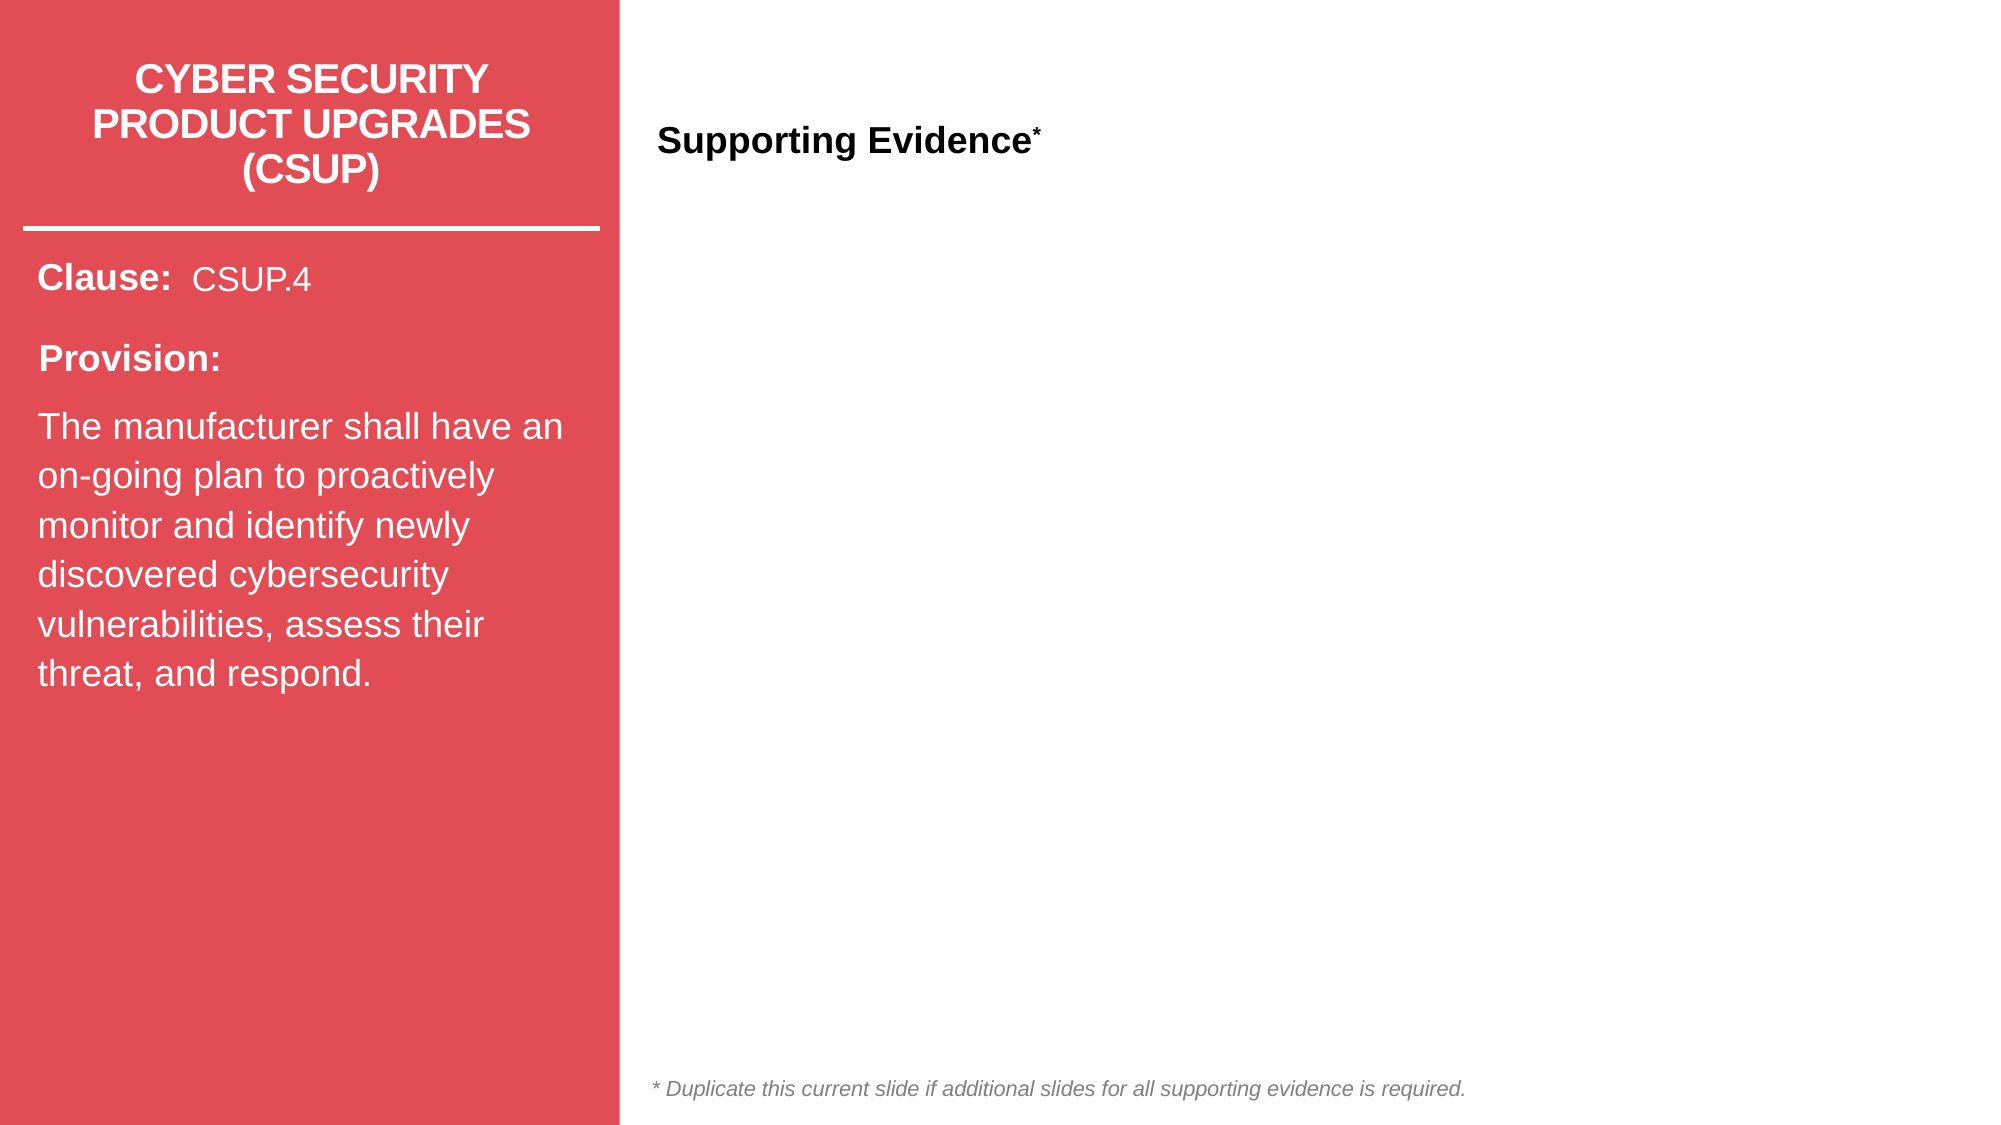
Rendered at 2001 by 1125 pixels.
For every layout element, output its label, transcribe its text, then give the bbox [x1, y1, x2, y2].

list The manufacturer shall have an on-going plan to proactively monitor and identify newly discovered cybersecurity vulnerabilities, assess their threat, and respond. [22, 389, 600, 1035]
list CSUP.4 [176, 245, 599, 306]
title CYBER SECURITY PRODUCT UPGRADES (CSUP) [22, 41, 600, 210]
